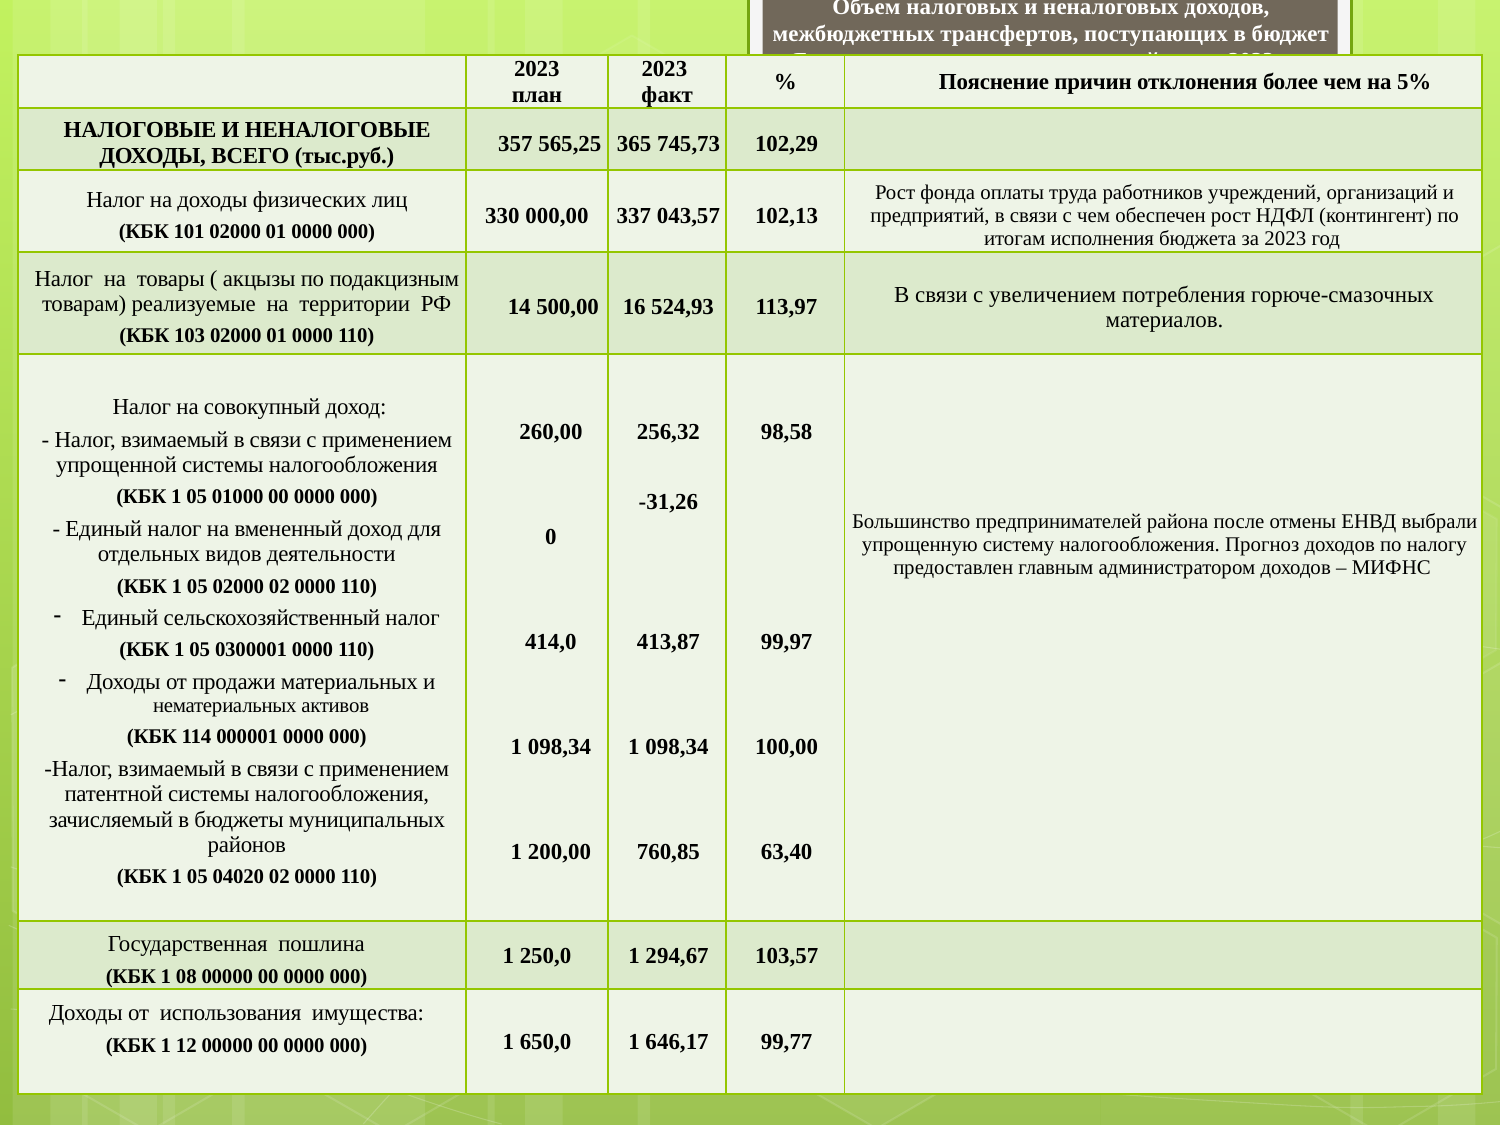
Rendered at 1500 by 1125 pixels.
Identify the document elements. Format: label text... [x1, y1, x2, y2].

table_cell Государственная пошлина (КБК 1 08 00000 00 0000 000) [19, 922, 465, 988]
table_cell 113,97 [727, 253, 844, 353]
table_cell Доходы от использования имущества: (КБК 1 12 00000 00 0000 000) [19, 990, 465, 1093]
table_cell 14 500,00 [467, 253, 607, 353]
table_cell 16 524,93 [609, 253, 725, 353]
table_cell 99,77 [727, 990, 844, 1093]
table_cell 102,29 [727, 109, 844, 169]
table_cell 1 646,17 [609, 990, 725, 1093]
table_cell НАЛОГОВЫЕ И НЕНАЛОГОВЫЕ ДОХОДЫ, ВСЕГО (тыс.руб.) [19, 109, 465, 169]
table_cell 103,57 [727, 922, 844, 988]
table_cell 260,00 0 414,0 1 098,34 1 200,00 [467, 355, 607, 920]
table_cell Налог на товары ( акцызы по подакцизным товарам) реализуемые на территории РФ (КБК 103 02000 01 0000 110) [19, 253, 465, 353]
table_header [19, 56, 465, 107]
table_cell 330 000,00 [467, 171, 607, 251]
table_cell В связи с увеличением потребления горюче-смазочных материалов. [845, 253, 1481, 353]
table_cell 365 745,73 [609, 109, 725, 169]
table_cell 337 043,57 [609, 171, 725, 251]
table_cell Налог на доходы физических лиц (КБК 101 02000 01 0000 000) [19, 171, 465, 251]
title Объем налоговых и неналоговых доходов, межбюджетных трансфертов, поступающих в бюджет Яковлевского муниципального района за 2023 год [750, 0, 1353, 54]
table_cell 256,32 -31,26 413,87 1 098,34 760,85 [609, 355, 725, 920]
table_cell 102,13 [727, 171, 844, 251]
table_cell [845, 990, 1481, 1093]
table_cell 357 565,25 [467, 109, 607, 169]
table_cell [845, 922, 1481, 988]
table_cell Большинство предпринимателей района после отмены ЕНВД выбрали упрощенную систему налогообложения. Прогноз доходов по налогу предоставлен главным администратором доходов – МИФНС [845, 355, 1481, 920]
table_cell Рост фонда оплаты труда работников учреждений, организаций и предприятий, в связи с чем обеспечен рост НДФЛ (контингент) по итогам исполнения бюджета за 2023 год [845, 171, 1481, 251]
table_cell 1 250,0 [467, 922, 607, 988]
table_cell 1 294,67 [609, 922, 725, 988]
table_cell 98,58 99,97 100,00 63,40 [727, 355, 844, 920]
table_header Пояснение причин отклонения более чем на 5% [845, 56, 1481, 107]
table_header 2023 факт [609, 56, 725, 107]
table_cell Налог на совокупный доход: - Налог, взимаемый в связи с применением упрощенной системы налогообложения (КБК 1 05 01000 00 0000 000) - Единый налог на вмененный доход для отдельных видов деятельности (КБК 1 05 02000 02 0000 110) Единый сельскохозяйственный налог (КБК 1 05 0300001 0000 110) Доходы от продажи материальных и нематериальных активов (КБК 114 000001 0000 000) -Налог, взимаемый в связи с применением патентной системы налогообложения, зачисляемый в бюджеты муниципальных районов (КБК 1 05 04020 02 0000 110) [19, 355, 465, 920]
table_header % [727, 56, 844, 107]
table_cell 1 650,0 [467, 990, 607, 1093]
table_header 2023 план [467, 56, 607, 107]
table_cell [845, 109, 1481, 169]
